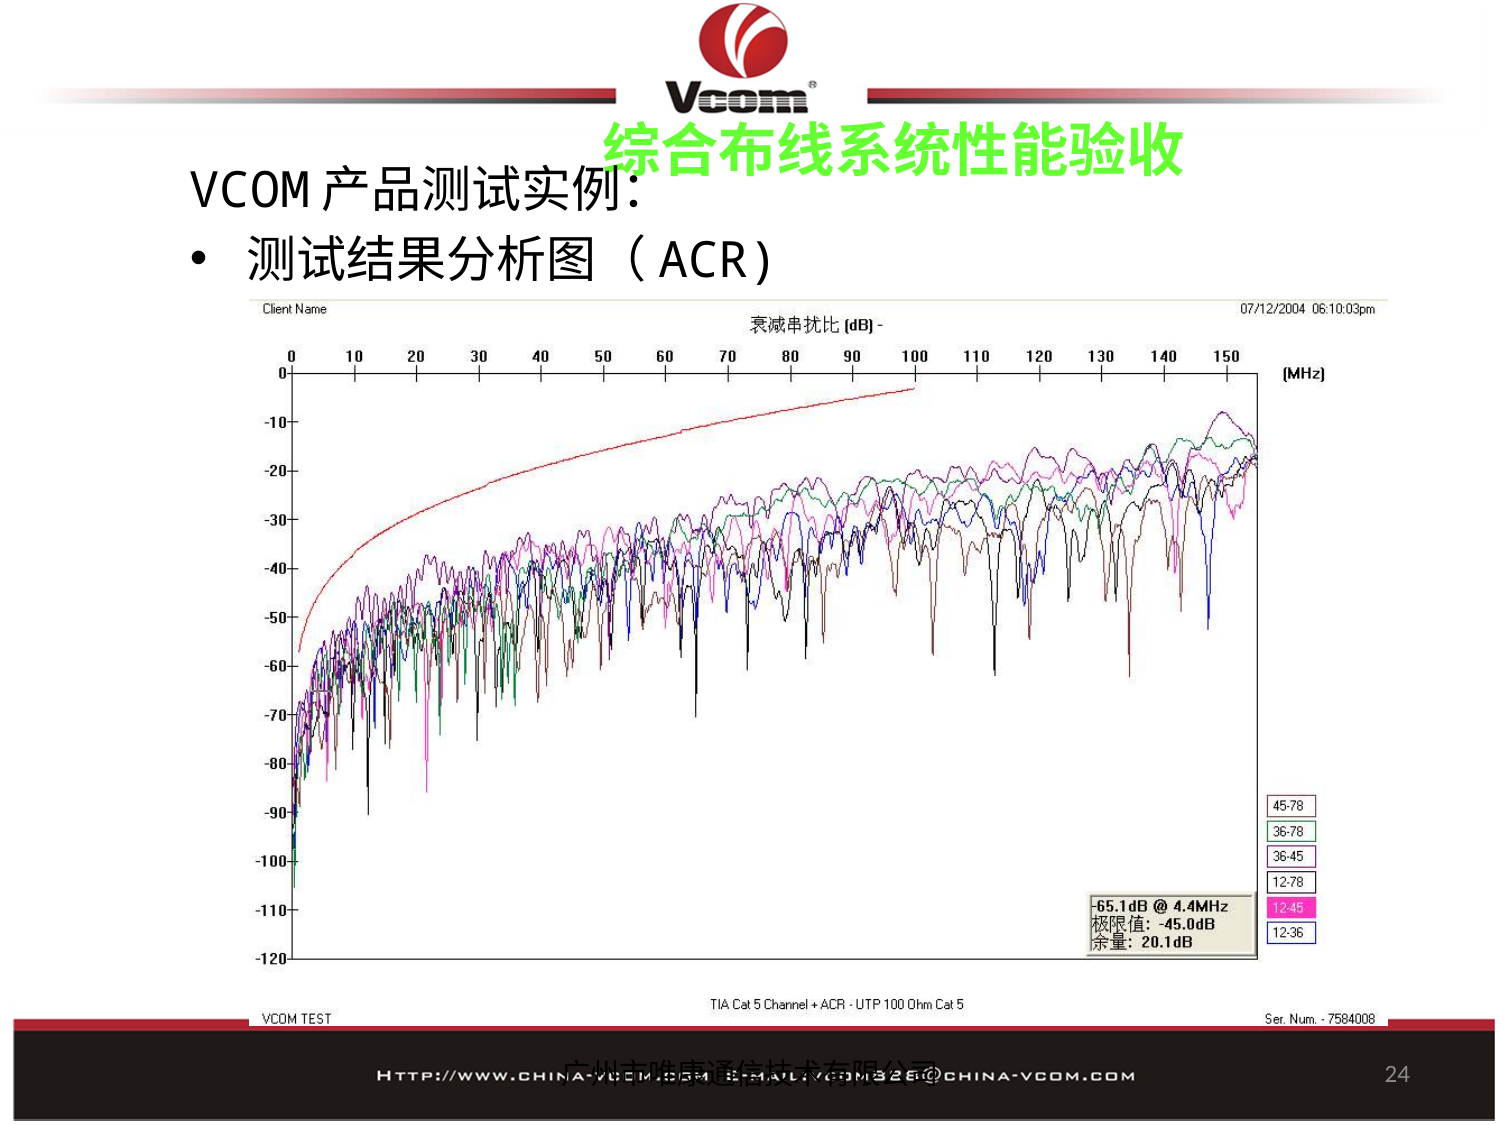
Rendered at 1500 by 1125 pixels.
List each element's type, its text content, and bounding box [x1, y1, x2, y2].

title 综合布线系统性能验收 [537, 66, 1250, 149]
list VCOM产品测试实例： 测试结果分析图（ACR) [174, 149, 1450, 825]
slide_number 24 [1074, 1042, 1425, 1103]
picture [0, 3, 1495, 1121]
footer 广州市唯康通信技术有限公司 [512, 1042, 988, 1103]
